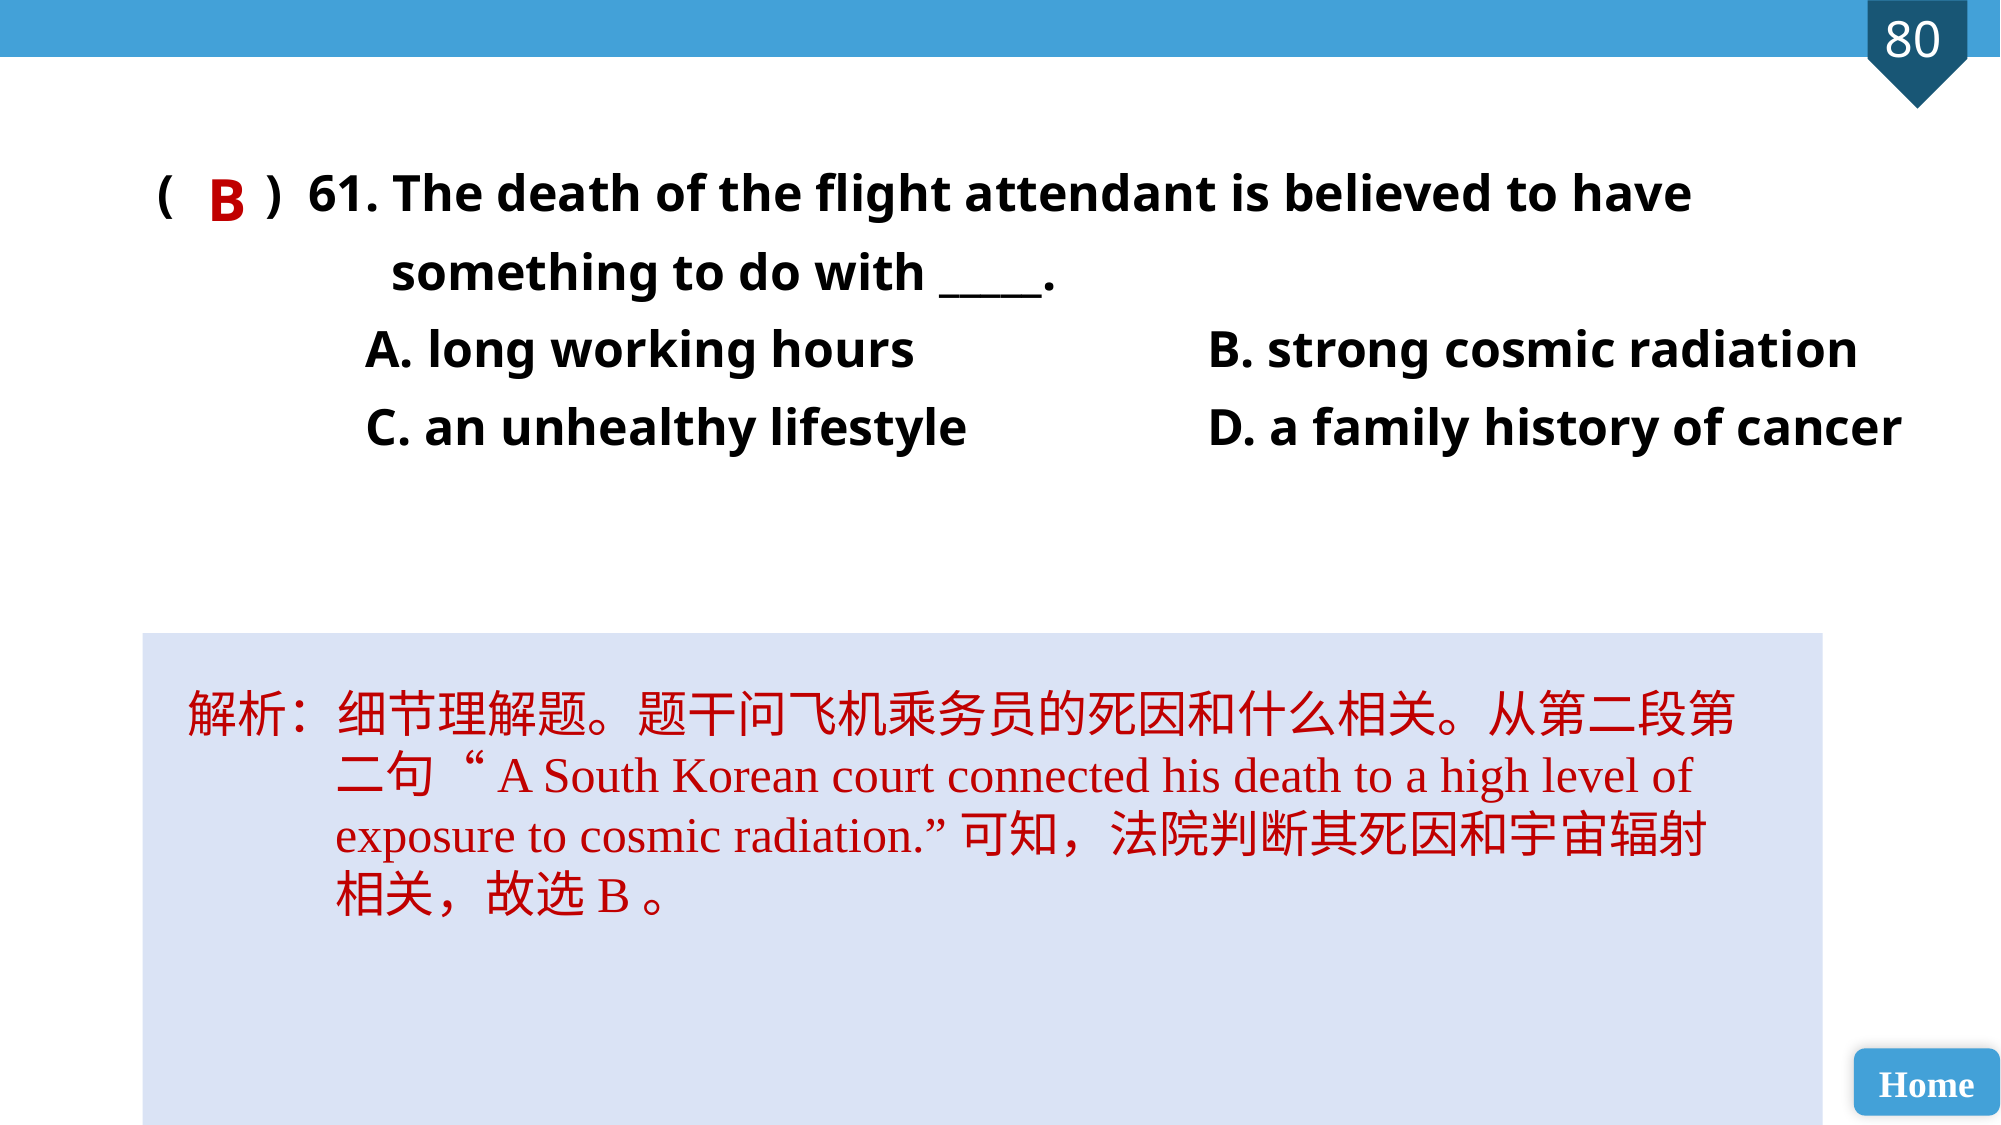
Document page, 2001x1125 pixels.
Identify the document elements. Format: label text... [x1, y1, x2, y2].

text_box 解析：细节理解题。题干问飞机乘务员的死因和什么相关。从第二段第二句“A South Korean court connected his death to a high level of exposure to cosmic radiation.”可知，法院判断其死因和宇宙辐射相关，故选B。 [172, 675, 1757, 930]
text_box ( ) 61. The death of the flight attendant is believed to have something to do with _____. A. long working hours B. strong cosmic radiation C. an unhealthy lifestyle D. a family history of cancer [142, 136, 1954, 464]
text_box B [192, 155, 262, 240]
text_box [142, 632, 1824, 1125]
